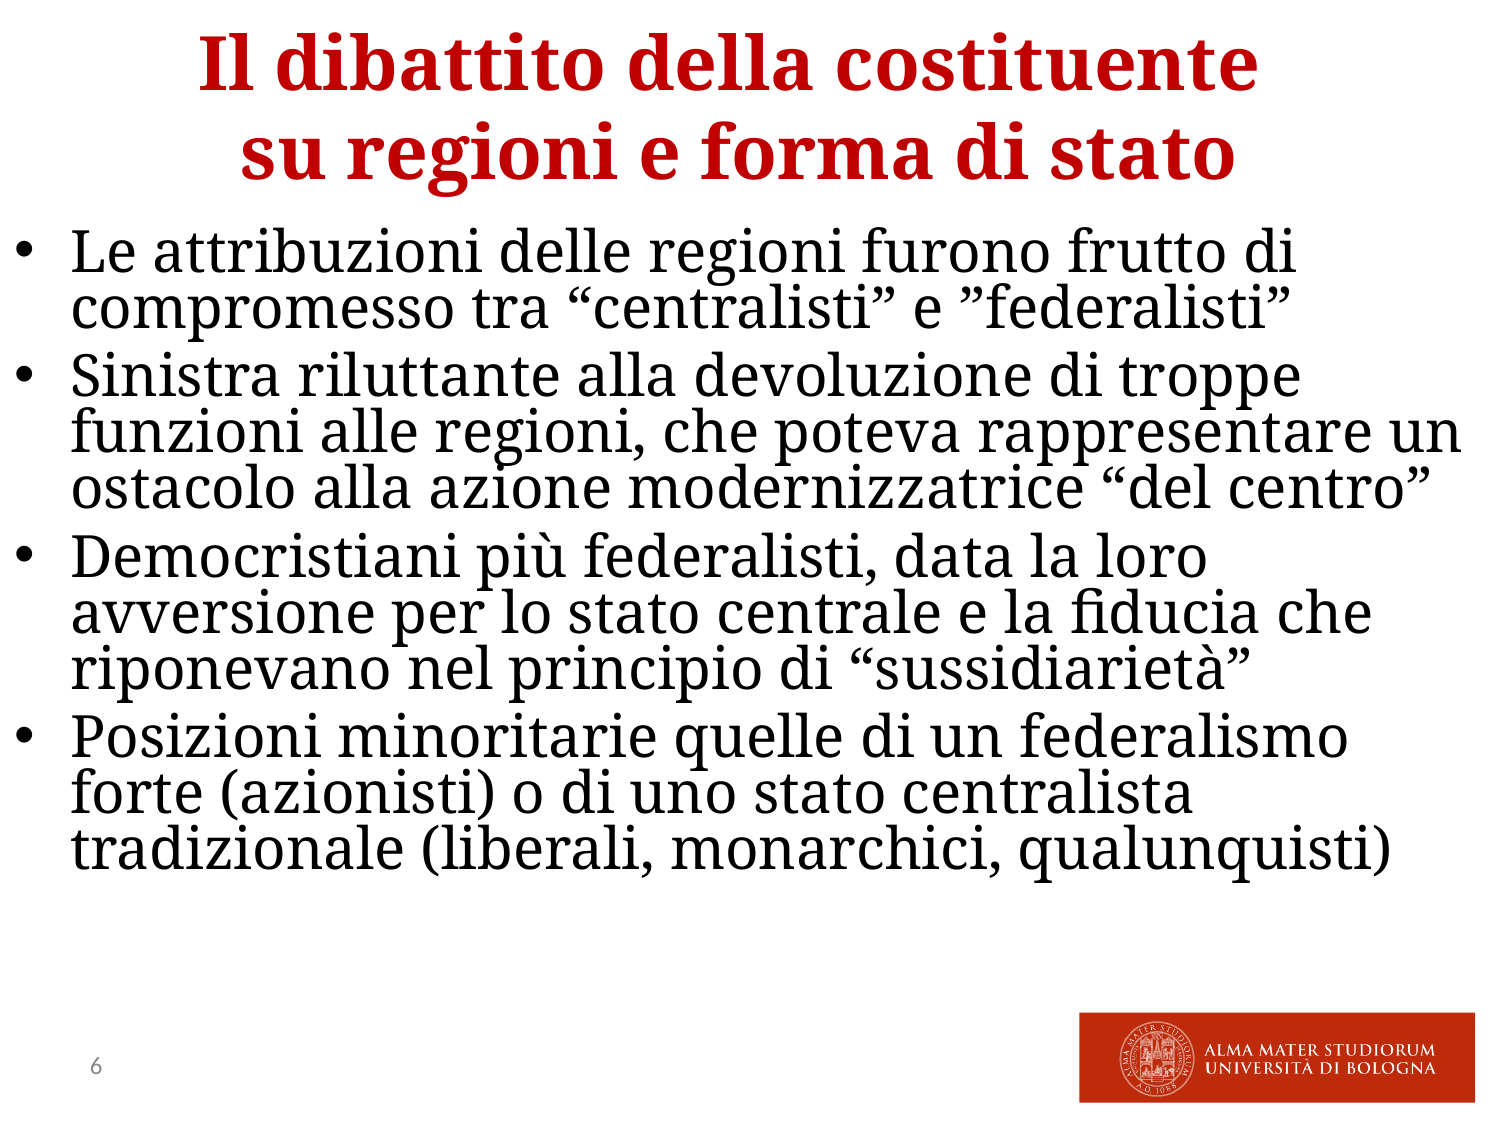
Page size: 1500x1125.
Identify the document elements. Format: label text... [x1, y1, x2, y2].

picture [1112, 1059, 1442, 1102]
list Le attribuzioni delle regioni furono frutto di compromesso tra “centralisti” e ”federalisti” Sinistra riluttante alla devoluzione di troppe funzioni alle regioni, che poteva rappresentare un ostacolo alla azione modernizzatrice “del centro” Democristiani più federalisti, data la loro avversione per lo stato centrale e la fiducia che riponevano nel principio di “sussidiarietà” Posizioni minoritarie quelle di un federalismo forte (azionisti) o di uno stato centralista tradizionale (liberali, monarchici, qualunquisti) [0, 219, 1500, 1059]
slide_number 6 [75, 1059, 425, 1103]
title Il dibattito della costituente su regioni e forma di stato [64, 7, 1415, 114]
